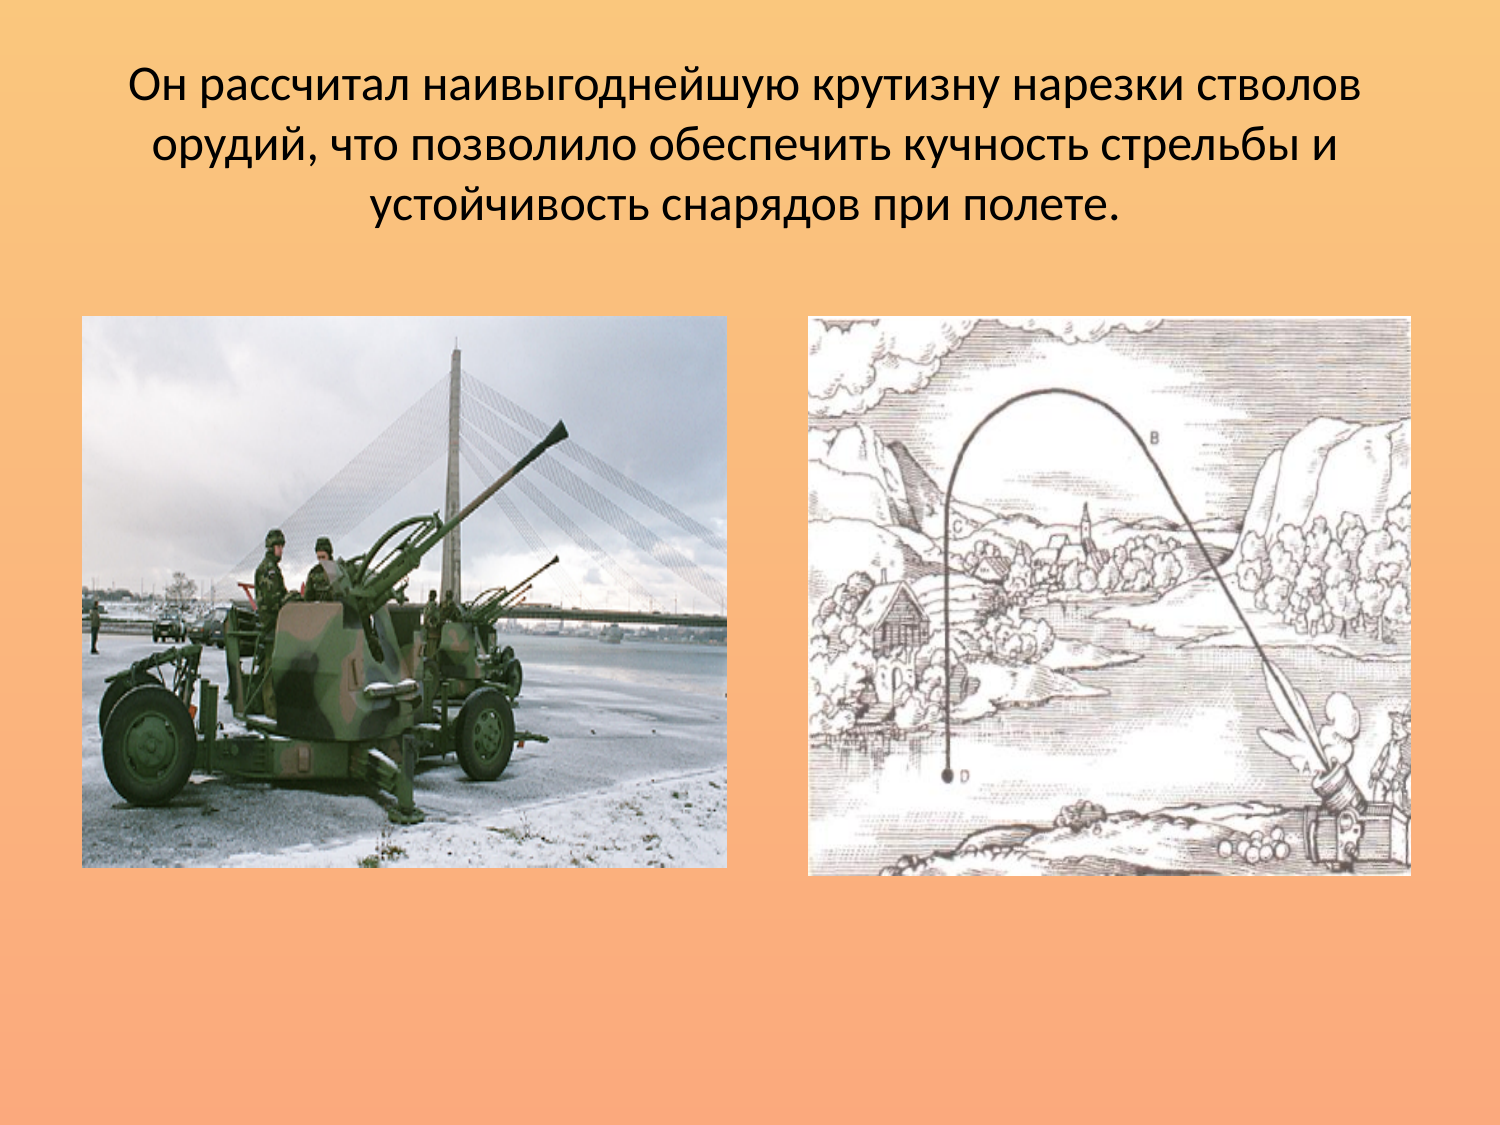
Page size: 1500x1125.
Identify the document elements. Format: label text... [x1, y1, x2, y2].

title Он рассчитал наивыгоднейшую крутизну нарезки стволов орудий, что позволило обеспечить кучность стрельбы и устойчивость снарядов при полете. [70, 46, 1421, 235]
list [808, 316, 1411, 876]
picture [81, 316, 727, 868]
